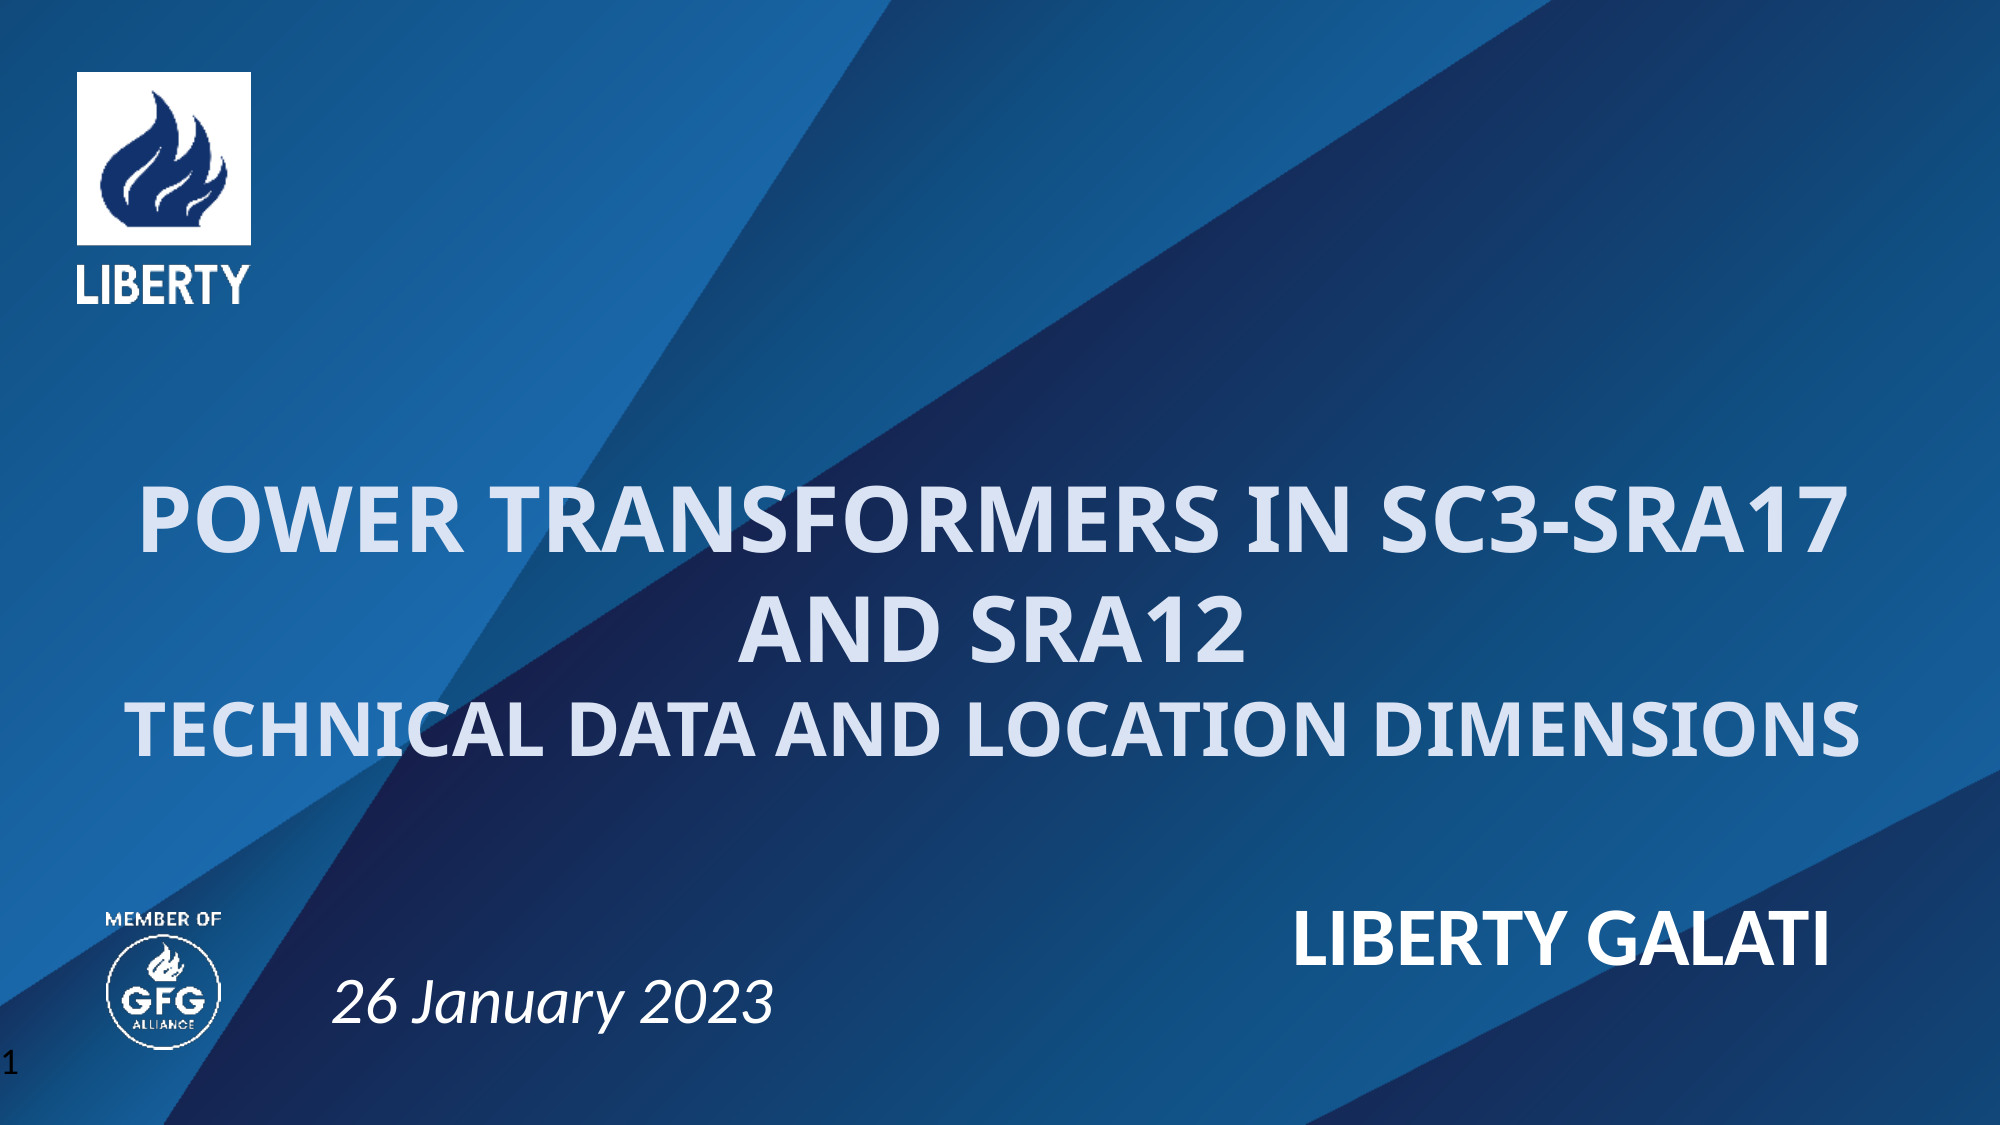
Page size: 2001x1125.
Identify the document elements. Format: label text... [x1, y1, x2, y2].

text_box 26 January 2023 [315, 949, 790, 1045]
text_box Liberty Galati [975, 874, 2000, 1025]
picture [0, 0, 2000, 1125]
text_box power transformers in SC3-SRA17 and SRA12 Technical data and location dimensions [36, 453, 1950, 779]
text_box 1 [0, 1042, 37, 1078]
